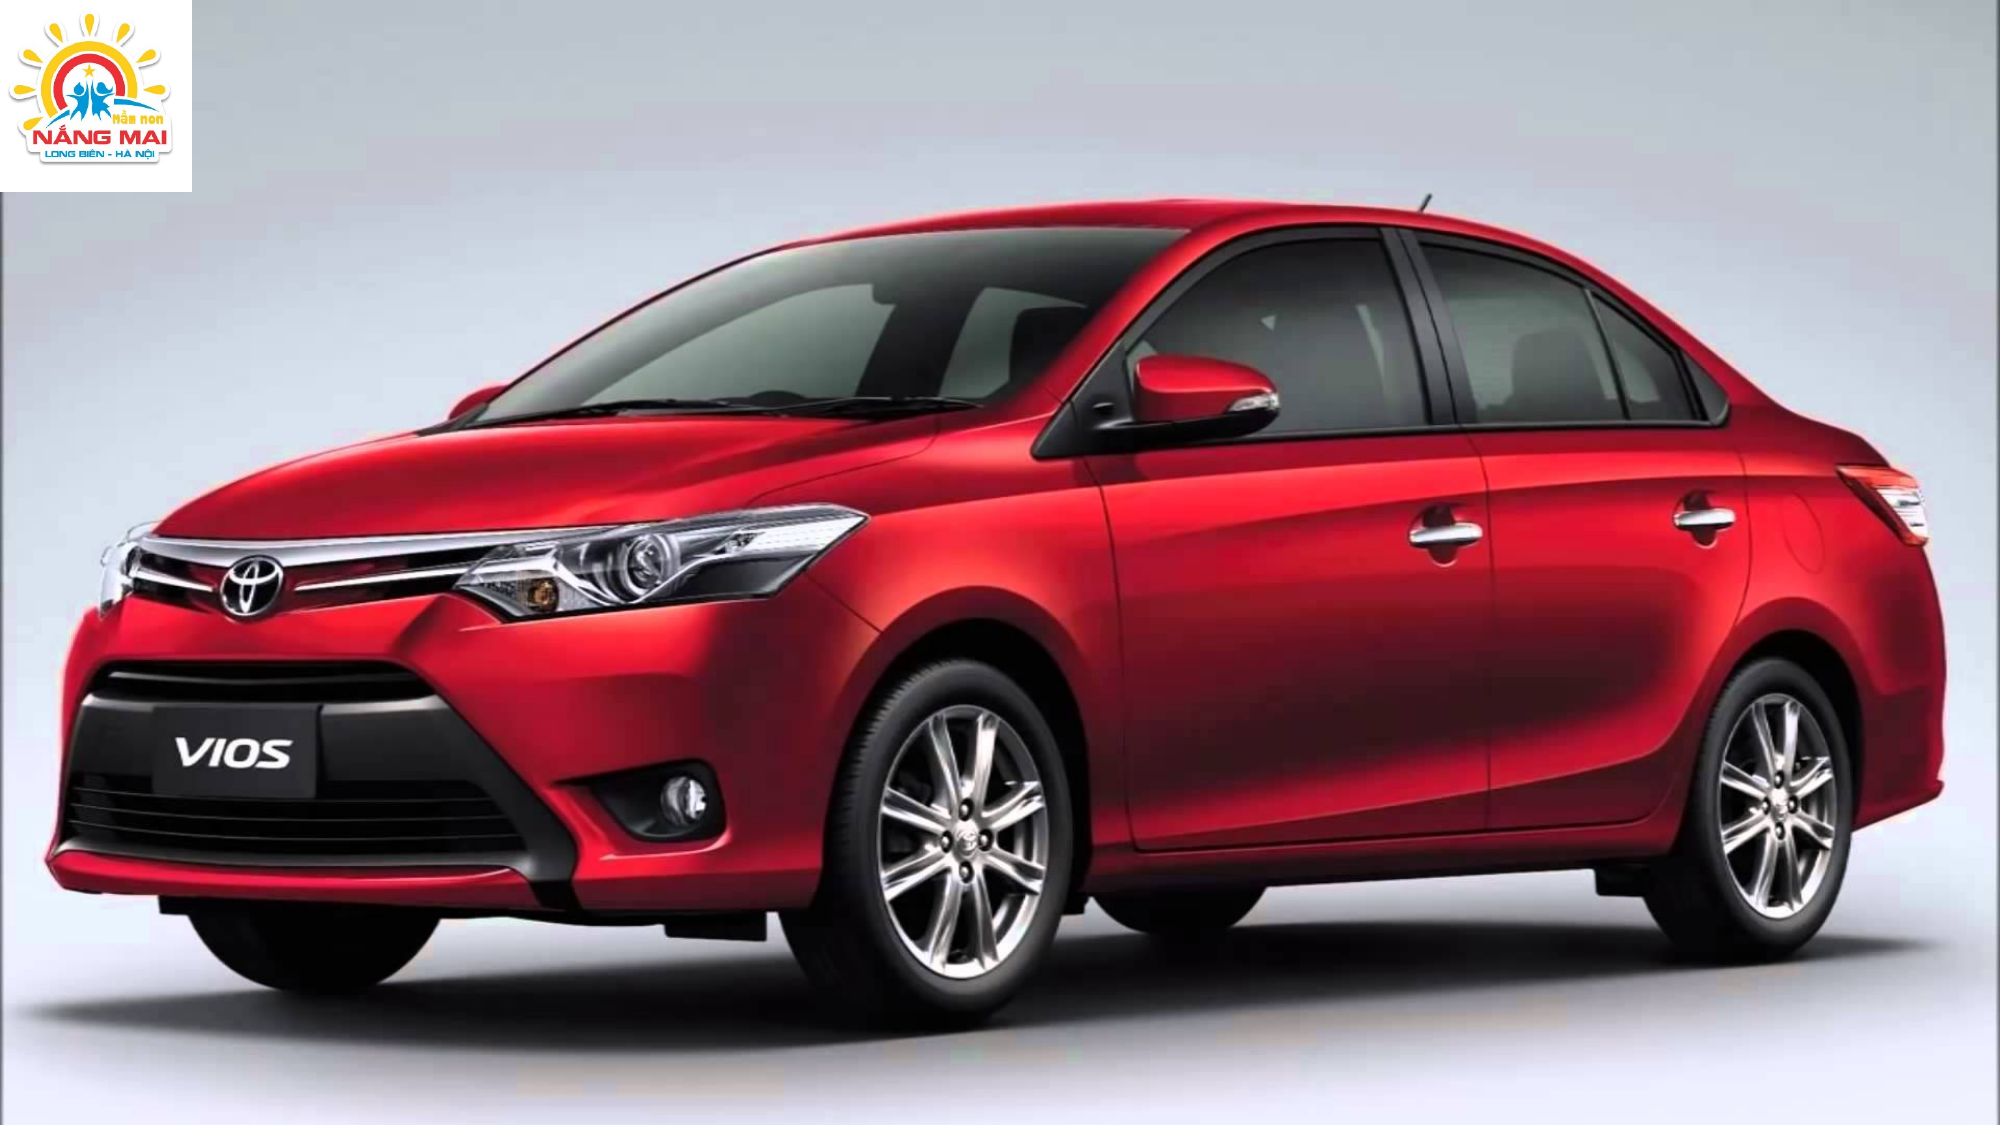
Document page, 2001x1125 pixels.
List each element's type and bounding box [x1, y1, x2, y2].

list [0, 0, 2000, 1125]
picture [0, 0, 192, 192]
